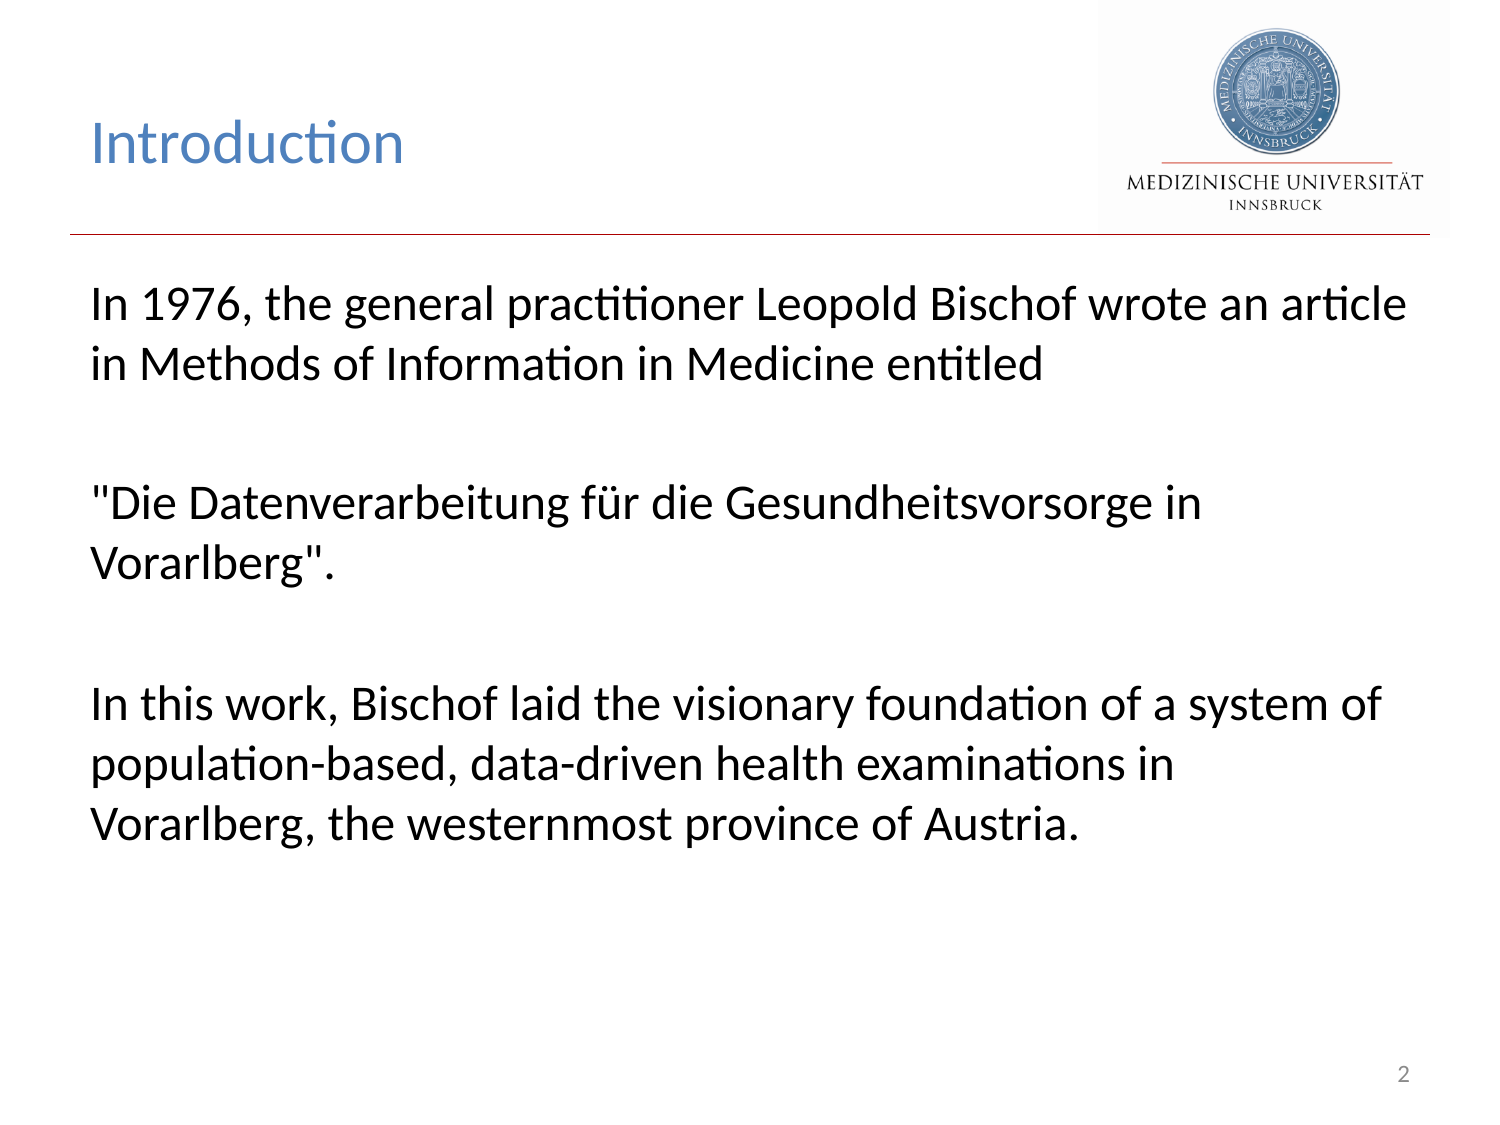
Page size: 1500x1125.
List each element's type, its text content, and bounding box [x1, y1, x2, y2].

slide_number 2 [1074, 1042, 1425, 1103]
list In 1976, the general practitioner Leopold Bischof wrote an article in Methods of Information in Medicine entitled "Die Datenverarbeitung für die Gesundheitsvorsorge in Vorarlberg". In this work, Bischof laid the visionary foundation of a system of population-based, data-driven health examinations in Vorarlberg, the westernmost province of Austria. [75, 262, 1425, 1043]
picture [1098, 0, 1450, 238]
title Introduction [75, 45, 1090, 233]
